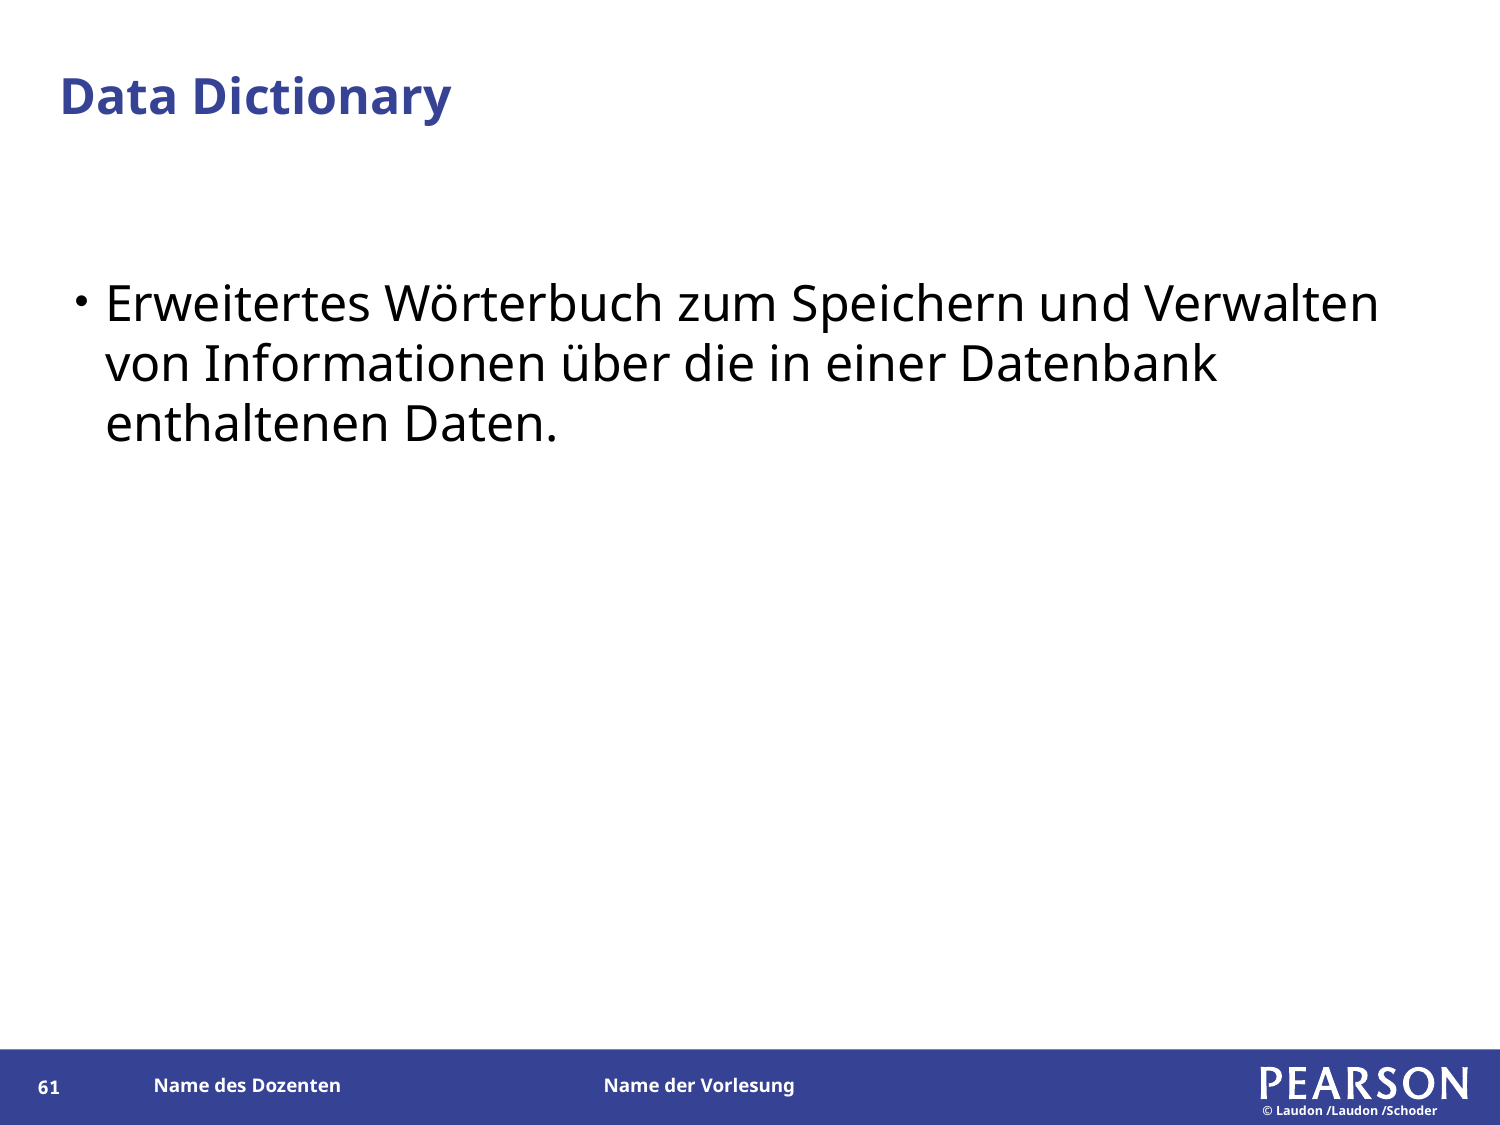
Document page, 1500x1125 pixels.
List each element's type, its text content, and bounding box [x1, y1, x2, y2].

list Erweitertes Wörterbuch zum Speichern und Verwalten von Informationen über die in einer Datenbank enthaltenen Daten. [59, 263, 1410, 1017]
slide_number 61 [22, 1067, 136, 1098]
title Data Dictionary [59, 64, 1410, 213]
